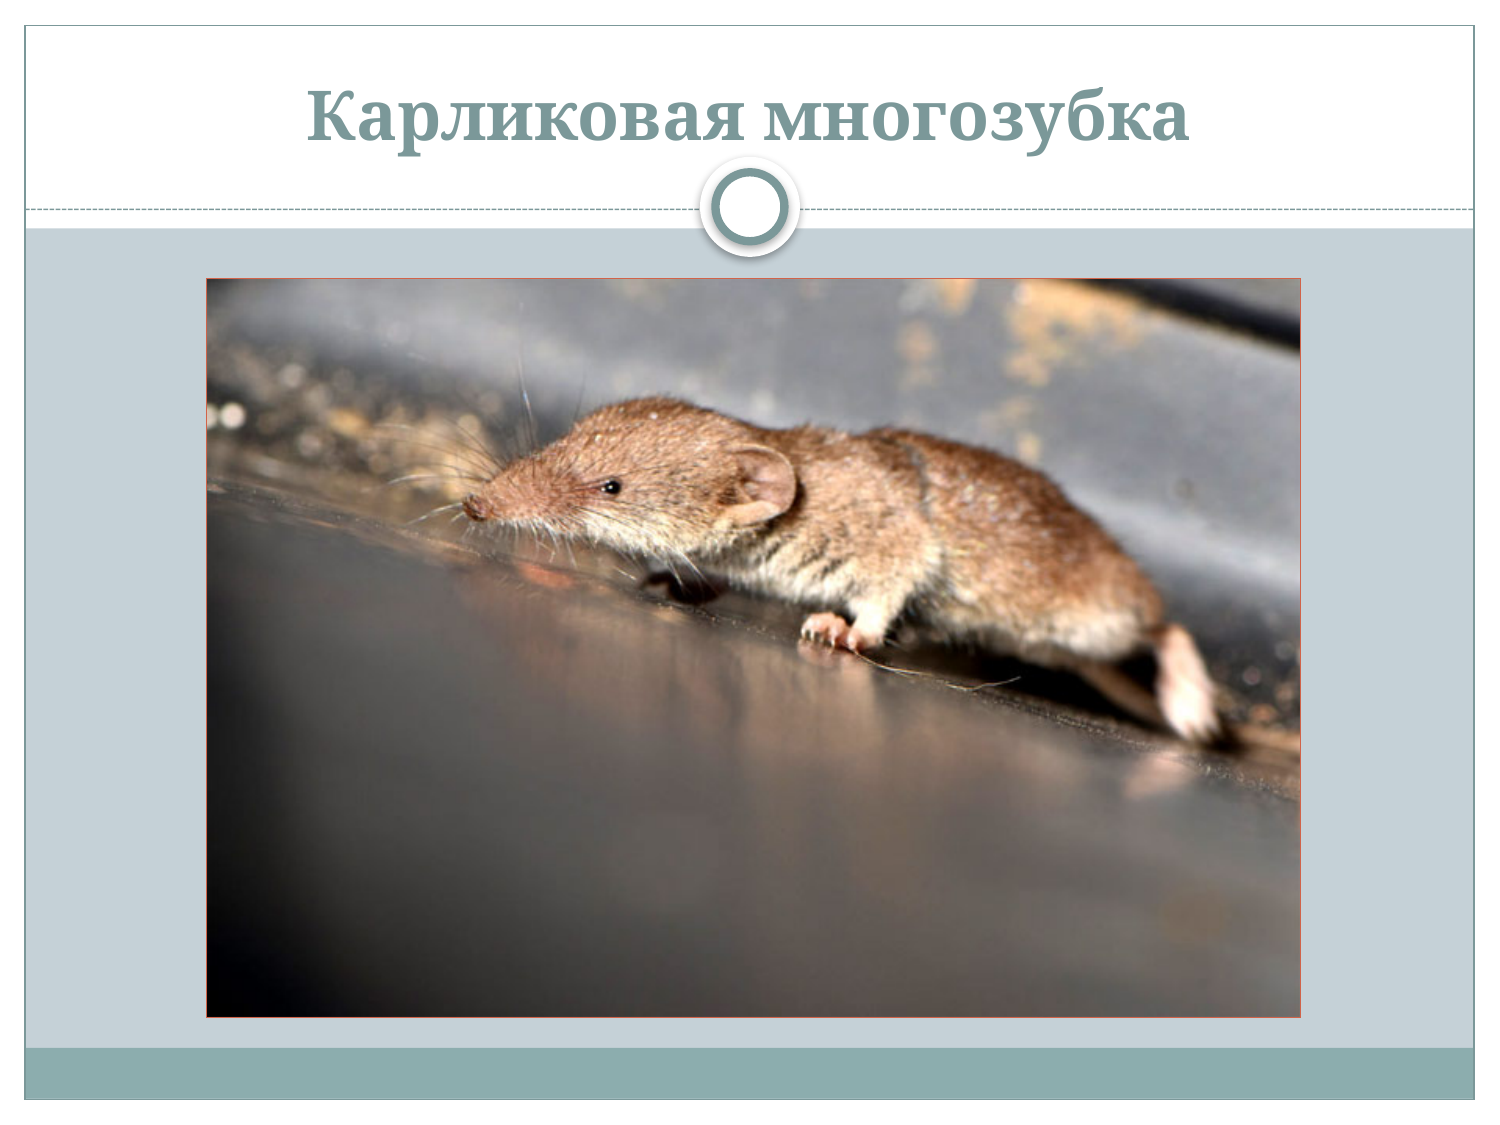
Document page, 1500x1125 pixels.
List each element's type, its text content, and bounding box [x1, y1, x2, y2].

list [206, 278, 1301, 1019]
title Карликовая многозубка [49, 37, 1450, 162]
